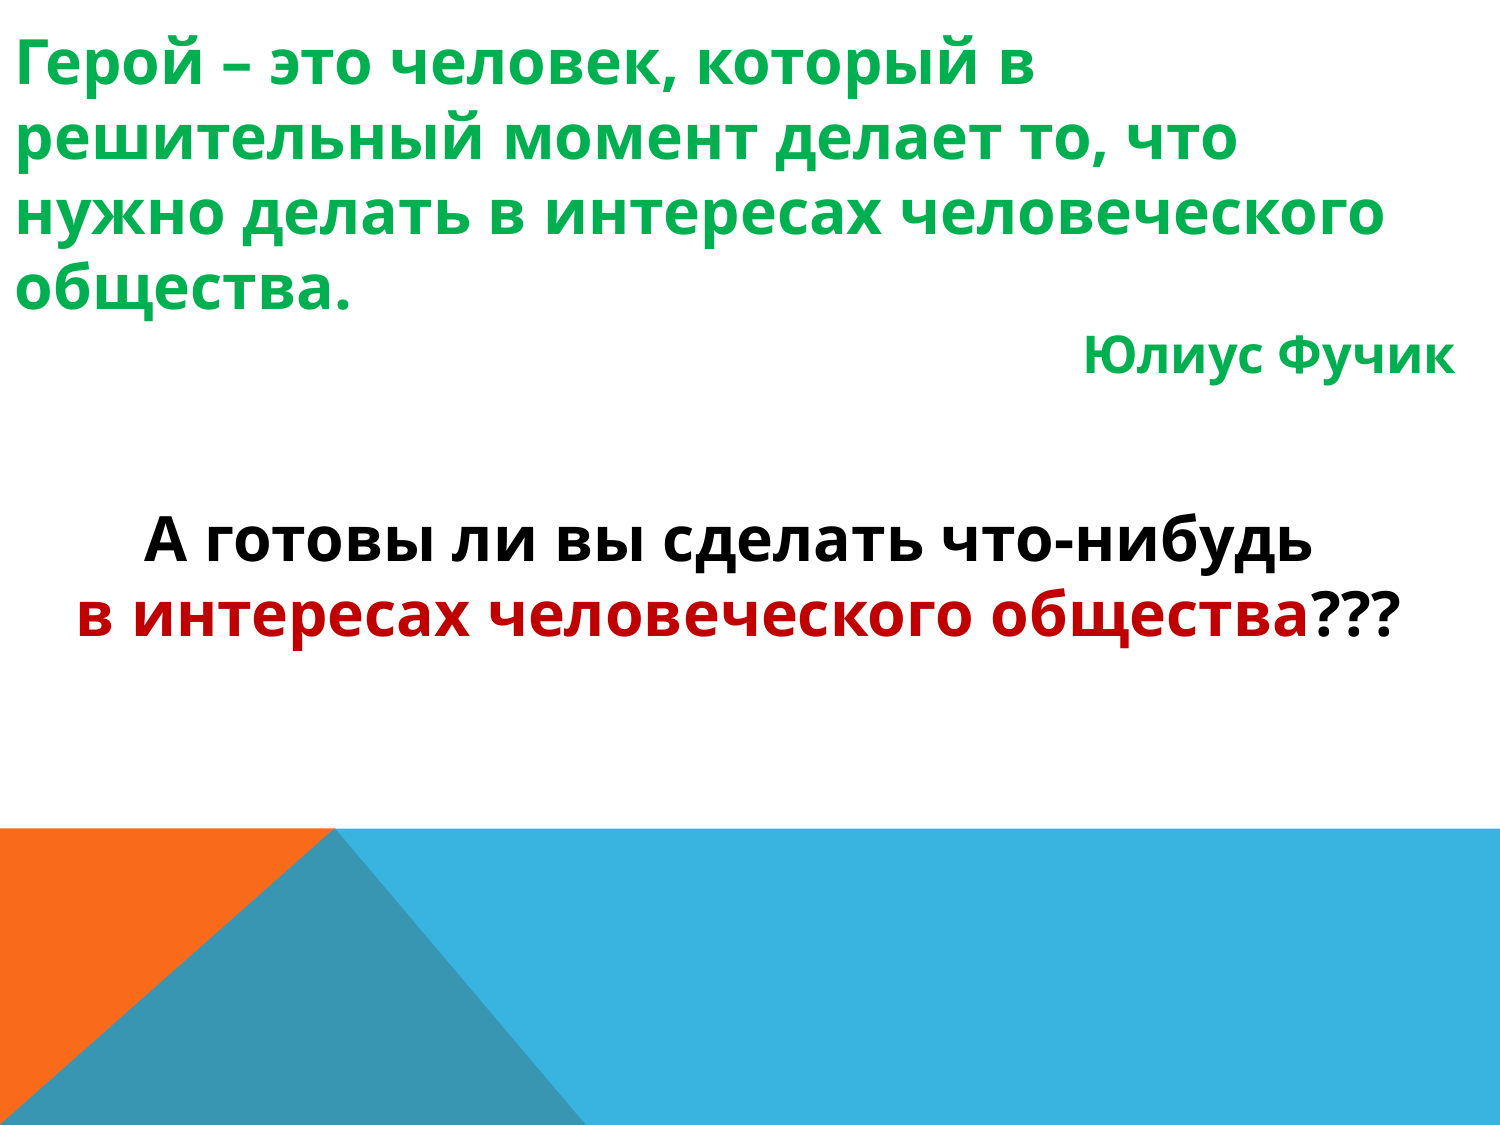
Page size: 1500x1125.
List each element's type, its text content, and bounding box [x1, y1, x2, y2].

text_box Герой – это человек, который в решительный момент делает то, что нужно делать в интересах человеческого общества. Юлиус Фучик [0, 14, 1471, 392]
text_box А готовы ли вы сделать что-нибудь в интересах человеческого общества??? [29, 491, 1447, 657]
